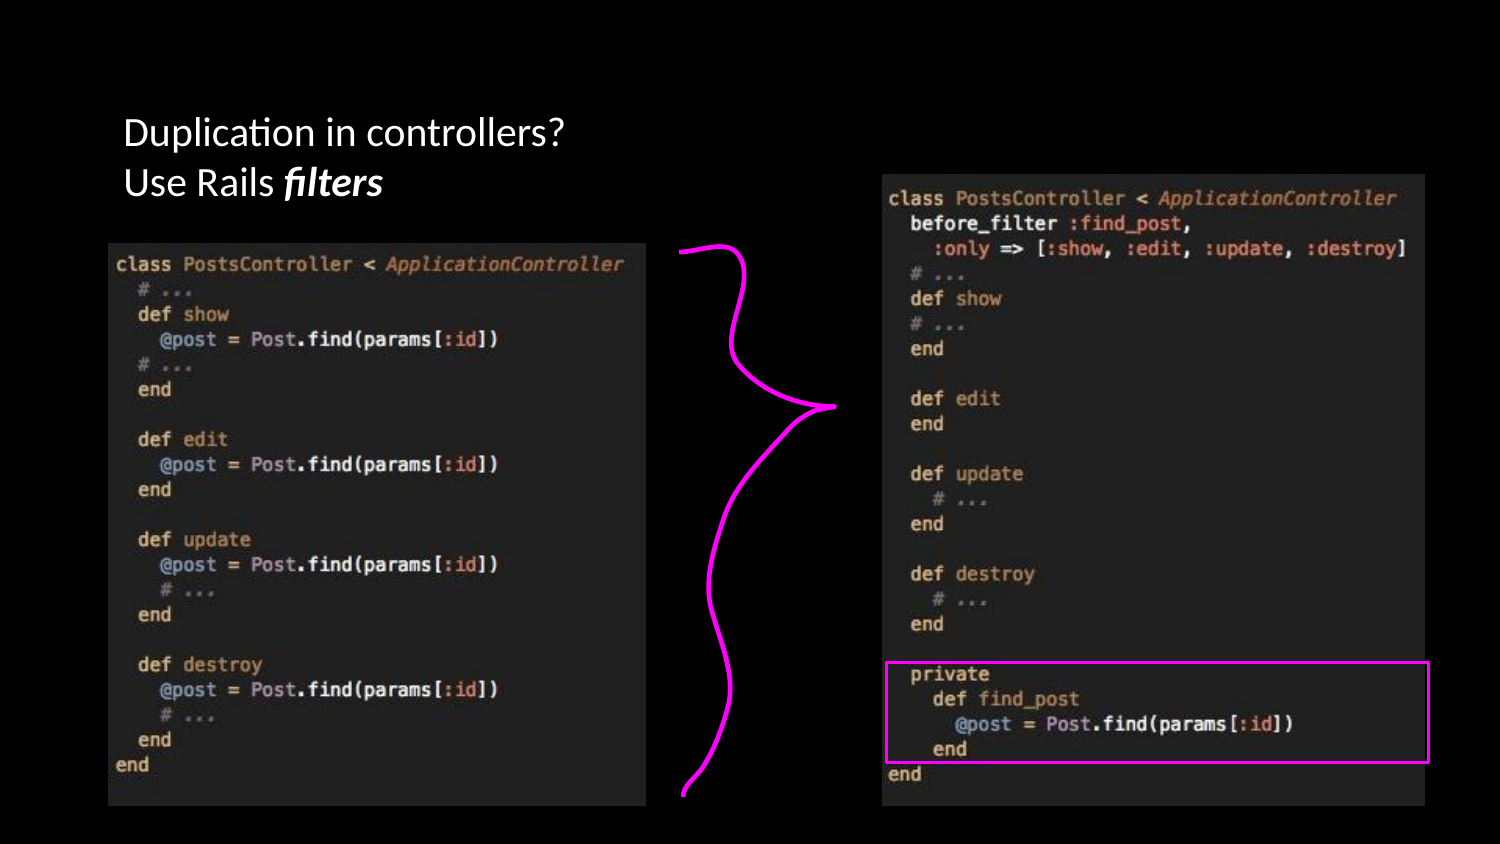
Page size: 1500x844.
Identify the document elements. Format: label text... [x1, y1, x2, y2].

picture [107, 242, 646, 806]
title Duplication in controllers? Use Rails filters [108, 78, 662, 232]
picture [882, 174, 1426, 806]
text_box [679, 246, 835, 797]
